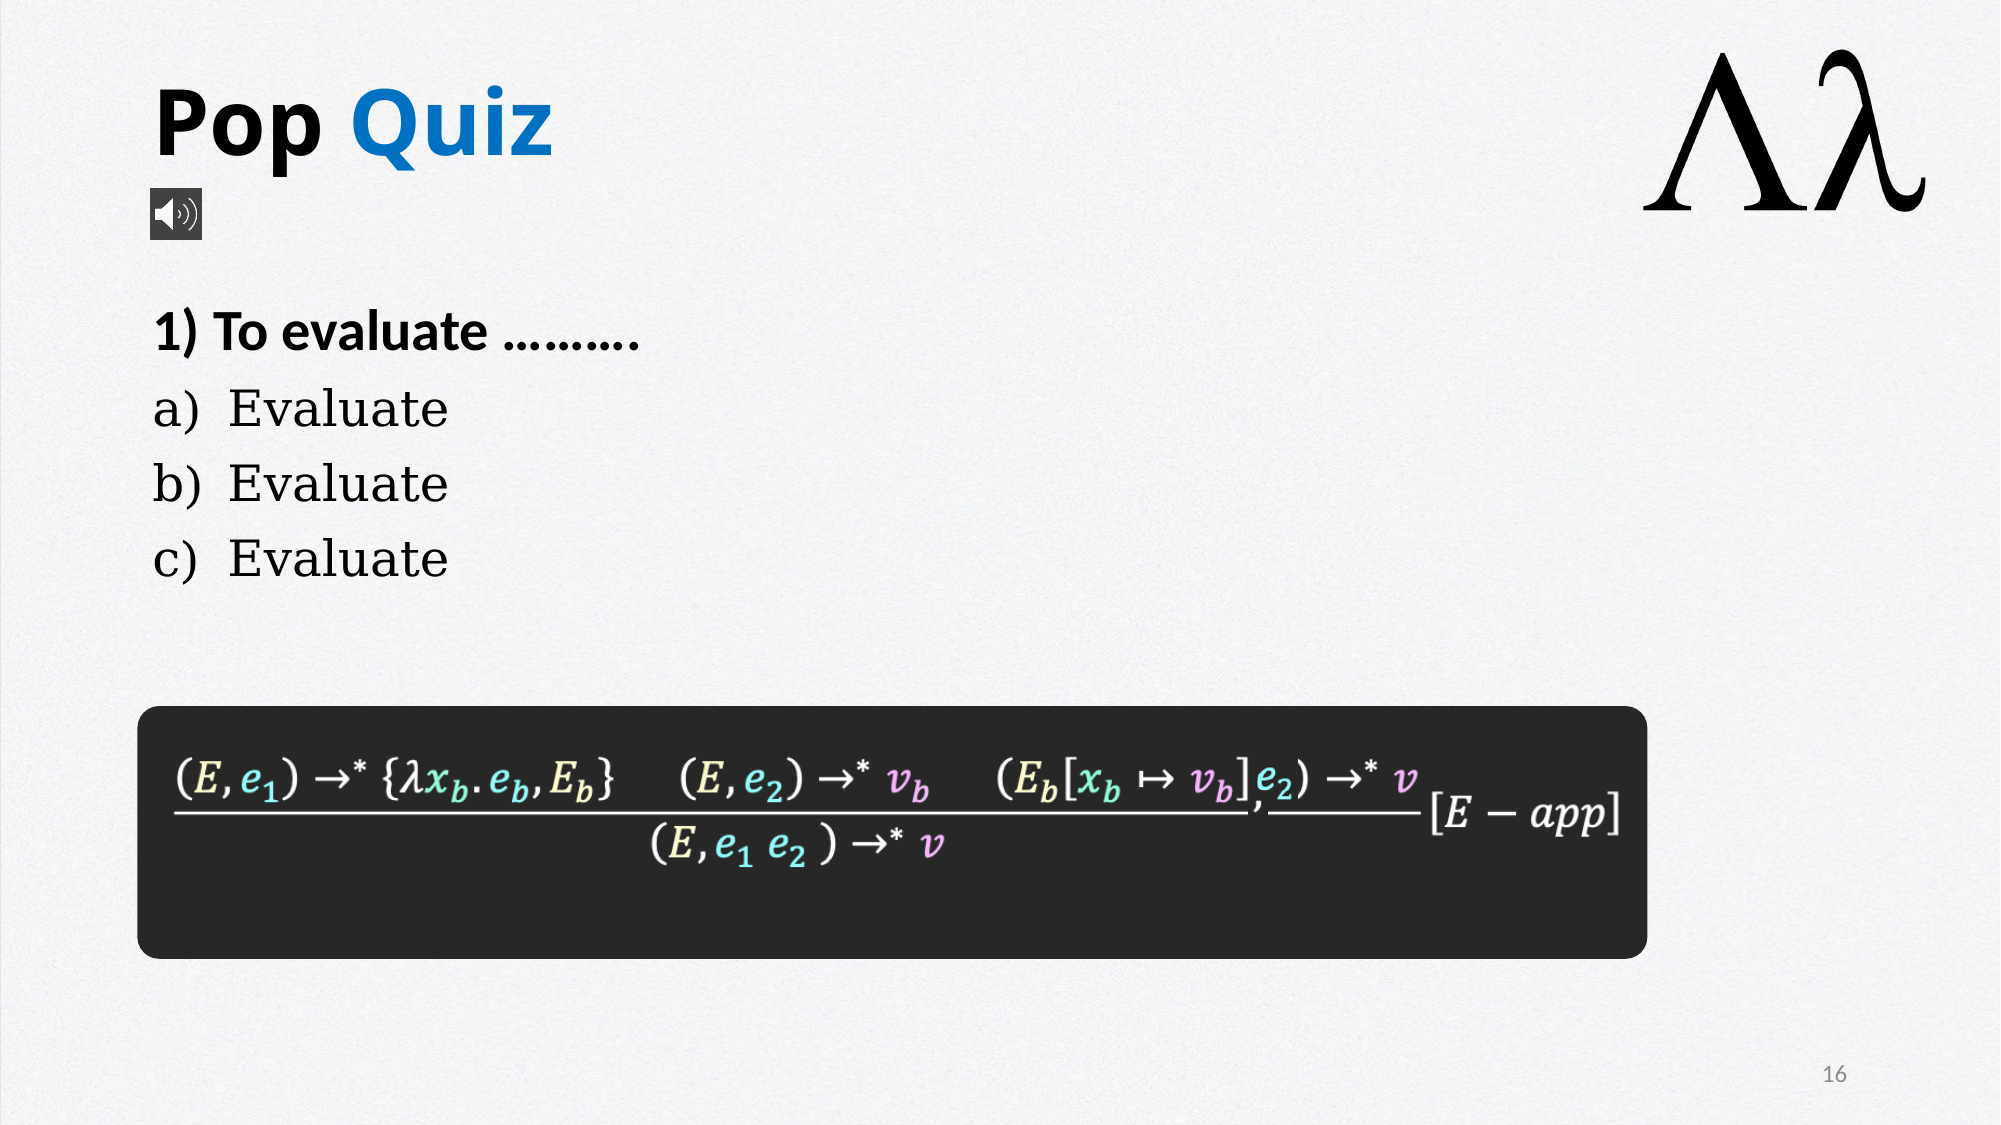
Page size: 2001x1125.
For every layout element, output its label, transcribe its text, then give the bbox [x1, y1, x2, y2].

slide_number 15 [1412, 1042, 1863, 1103]
picture [0, 0, 2001, 1125]
title Pop Quiz [137, 17, 1863, 235]
